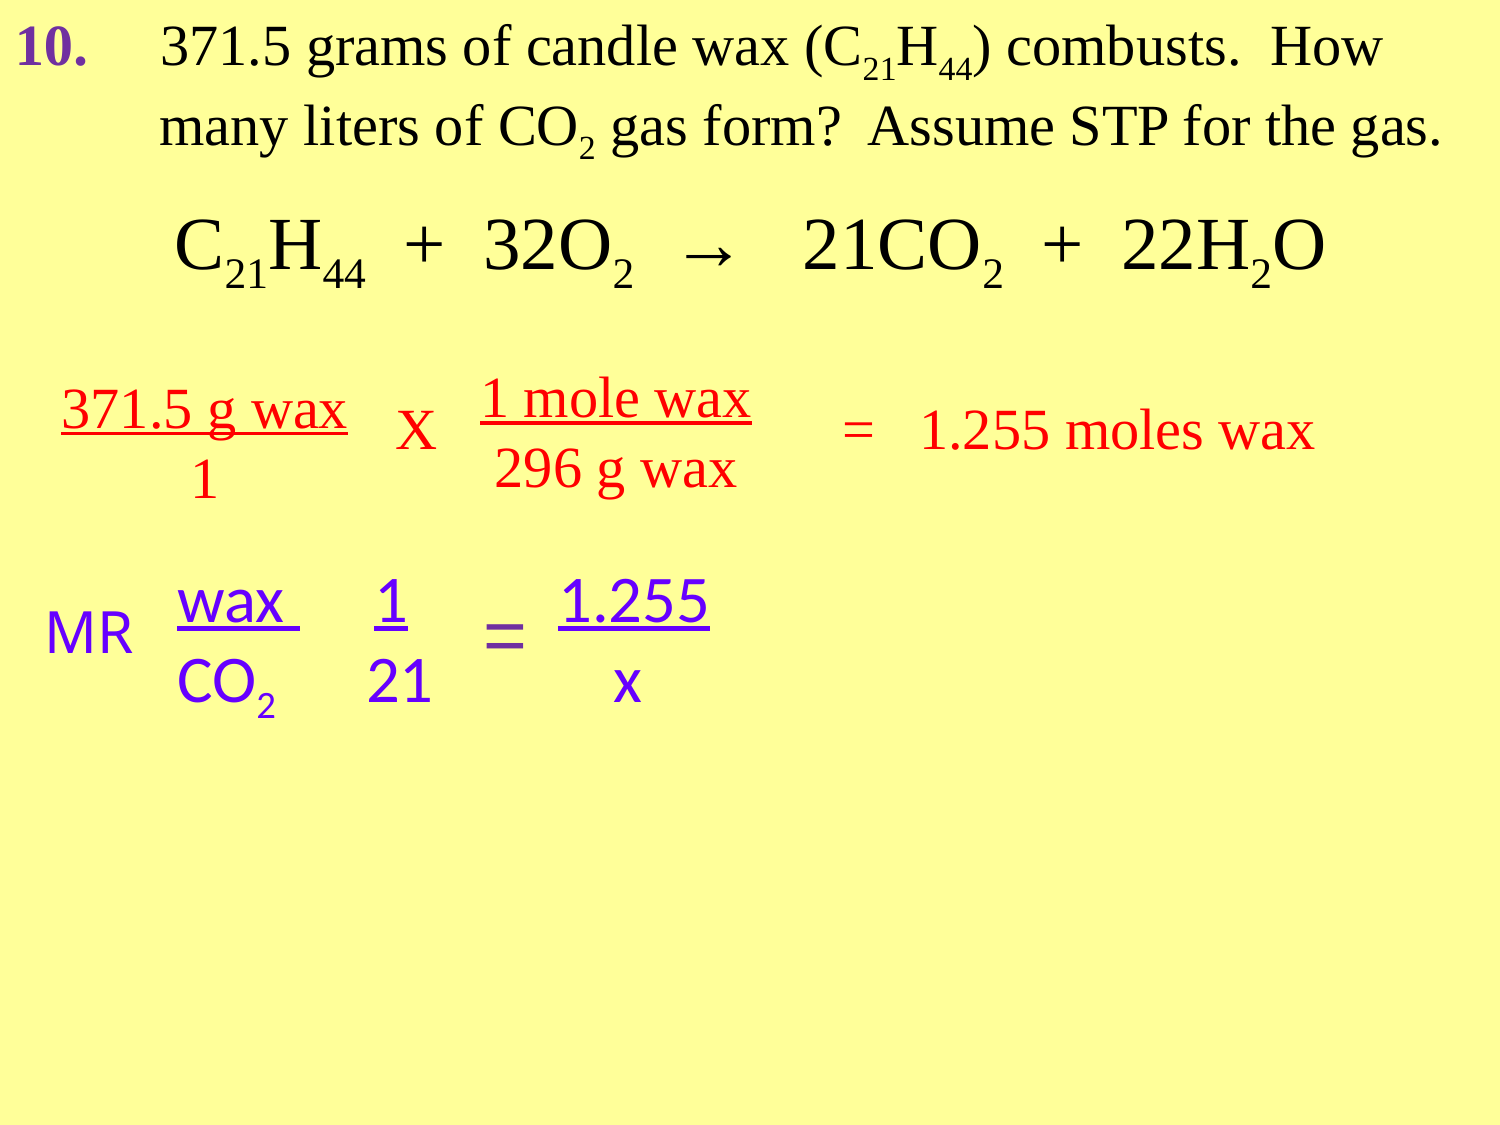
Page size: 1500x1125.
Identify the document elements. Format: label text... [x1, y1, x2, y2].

text_box MR [30, 588, 162, 673]
text_box X = 1.255 moles wax [380, 383, 429, 469]
text_box X = 1.255 moles wax [803, 383, 1418, 469]
text_box C21H44 + 32O2 → 21CO2 + 22H2O [0, 187, 1500, 433]
text_box 371.5 g wax 1 [24, 362, 385, 518]
text_box 1 mole wax 296 g wax [429, 352, 803, 507]
text_box wax 1 1.255 CO2 21 x [162, 548, 775, 734]
text_box 10. 371.5 grams of candle wax (C21H44) combusts. How many liters of CO2 gas form? Assume STP for the gas. [0, 0, 1500, 187]
